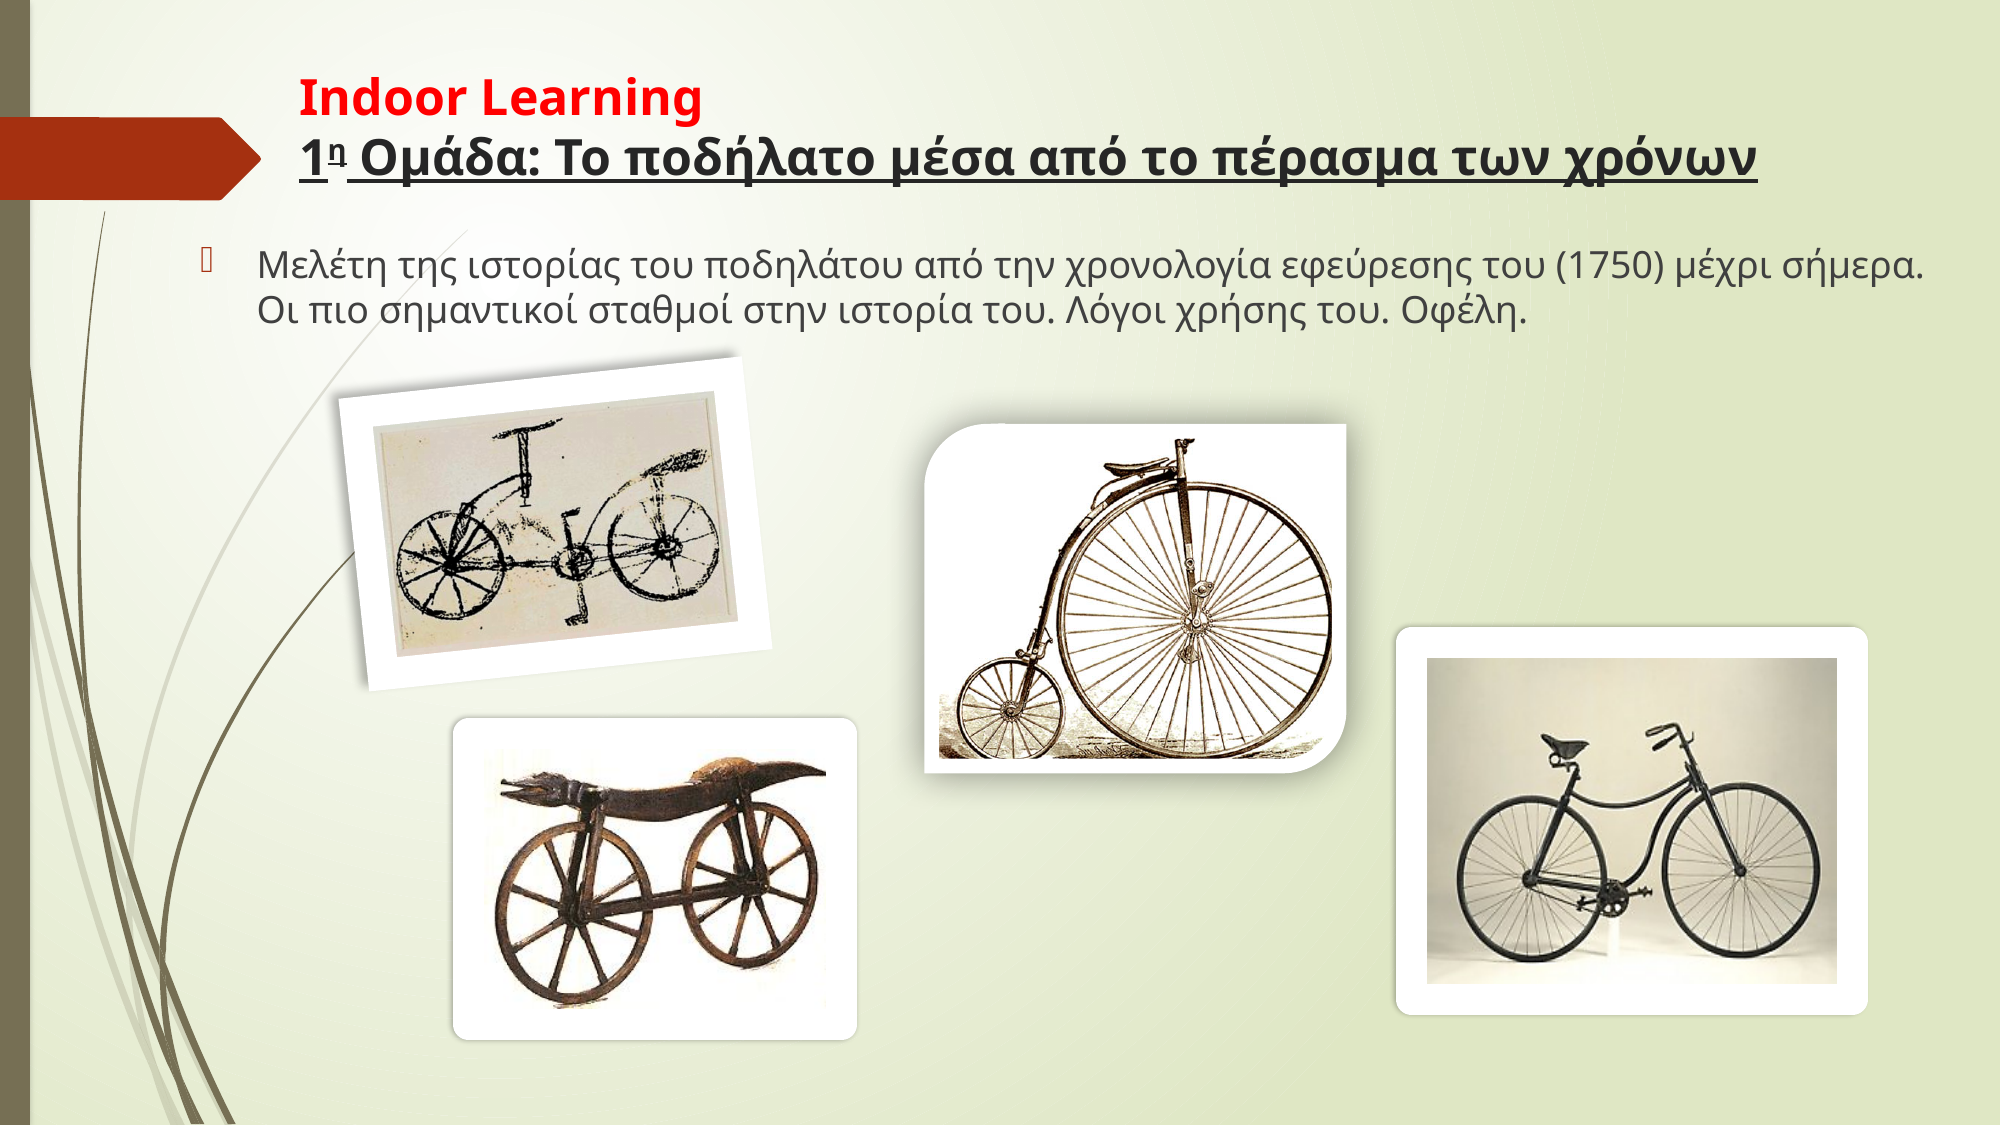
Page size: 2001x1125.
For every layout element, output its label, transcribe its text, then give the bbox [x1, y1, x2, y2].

picture [373, 391, 738, 656]
list Μελέτη της ιστορίας του ποδηλάτου από την χρονολογία εφεύρεσης του (1750) μέχρι σήμερα. Οι πιο σημαντικοί σταθμοί στην ιστορία του. Λόγοι χρήσης του. Οφέλη. [185, 233, 1942, 1061]
picture [931, 430, 1340, 767]
title Indoor Learning 1η Ομάδα: To ποδήλατο μέσα από το πέρασμα των χρόνων [284, 57, 1947, 229]
picture [484, 749, 827, 1010]
picture [1426, 657, 1837, 985]
